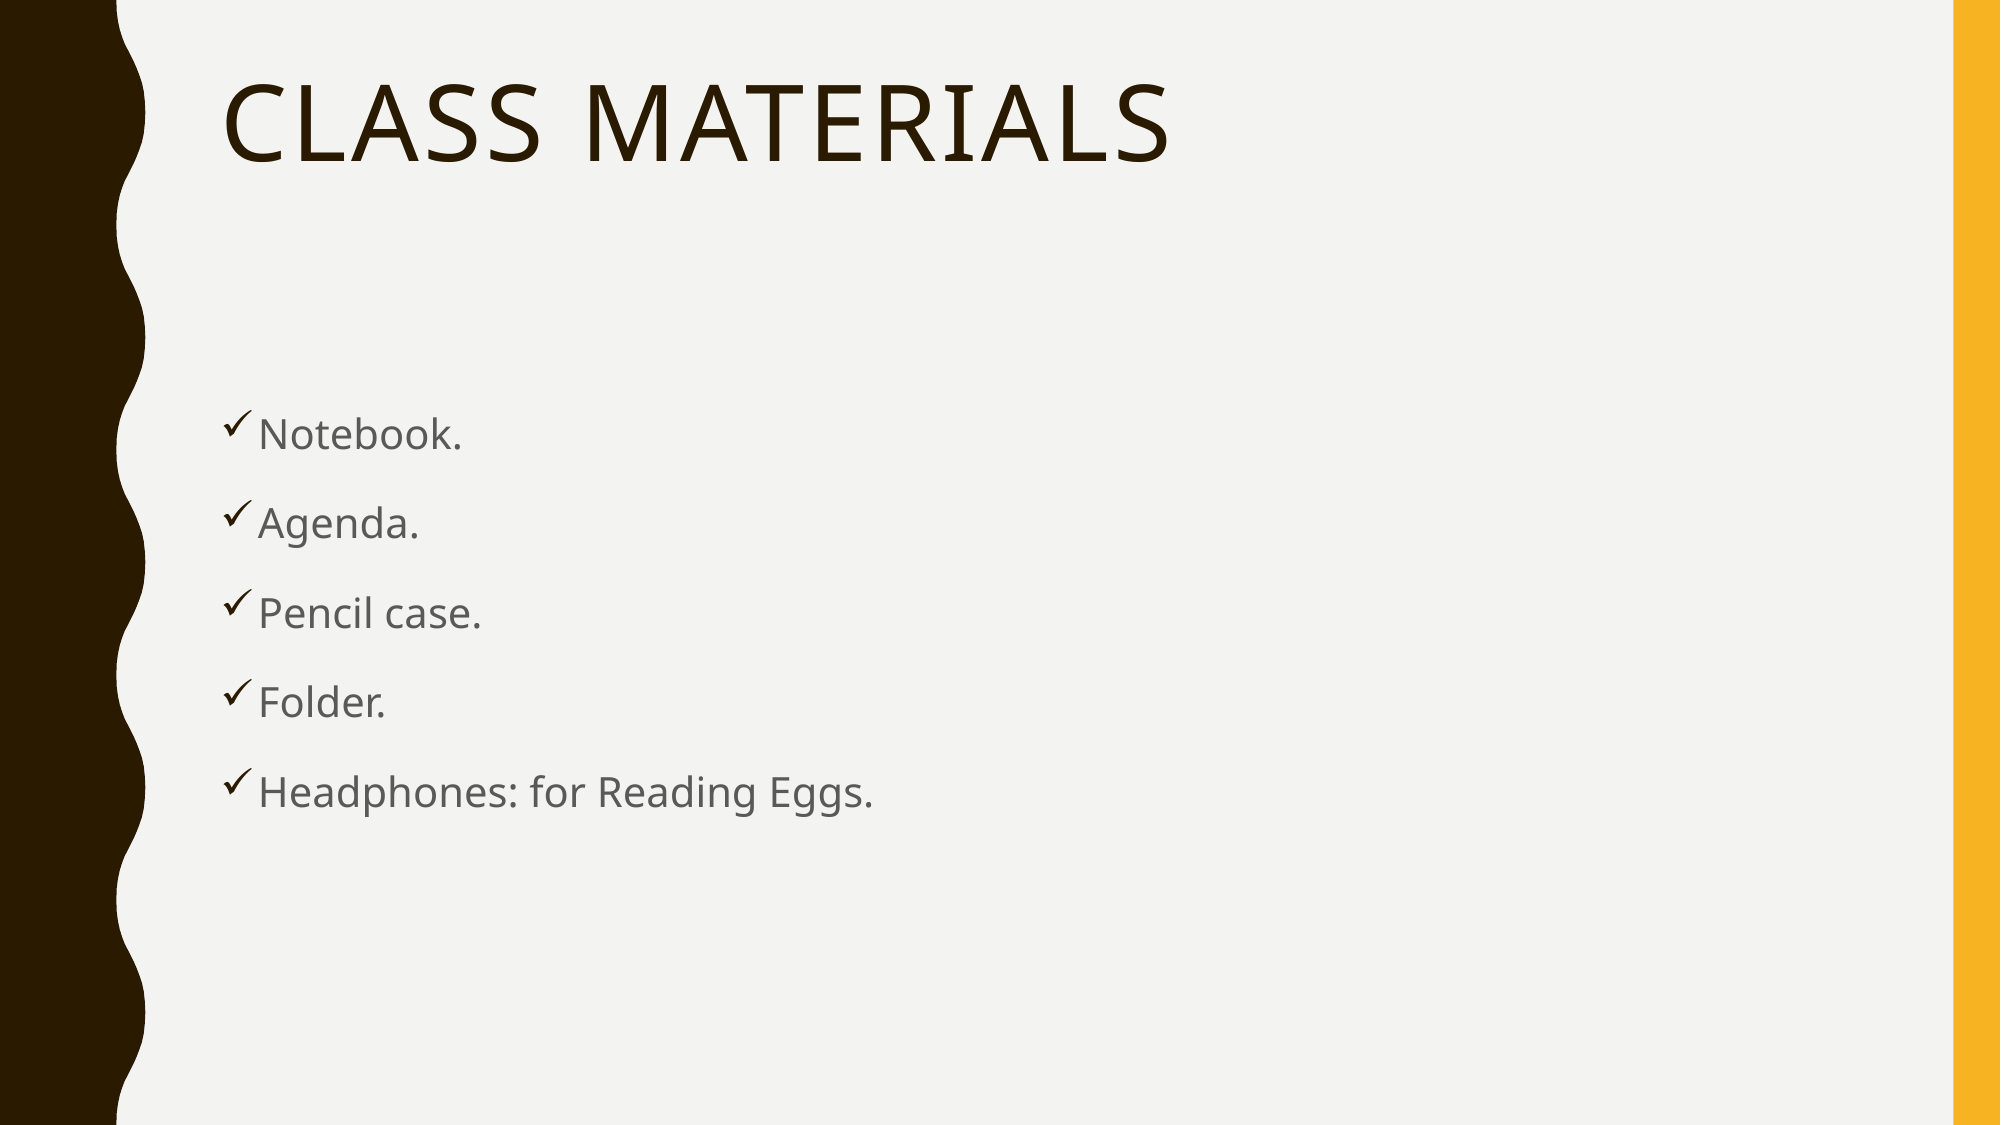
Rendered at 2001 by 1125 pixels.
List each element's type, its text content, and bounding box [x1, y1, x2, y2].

list Notebook. Agenda. Pencil case. Folder. Headphones: for Reading Eggs. [205, 375, 1875, 965]
title Class materials [205, 62, 1875, 308]
